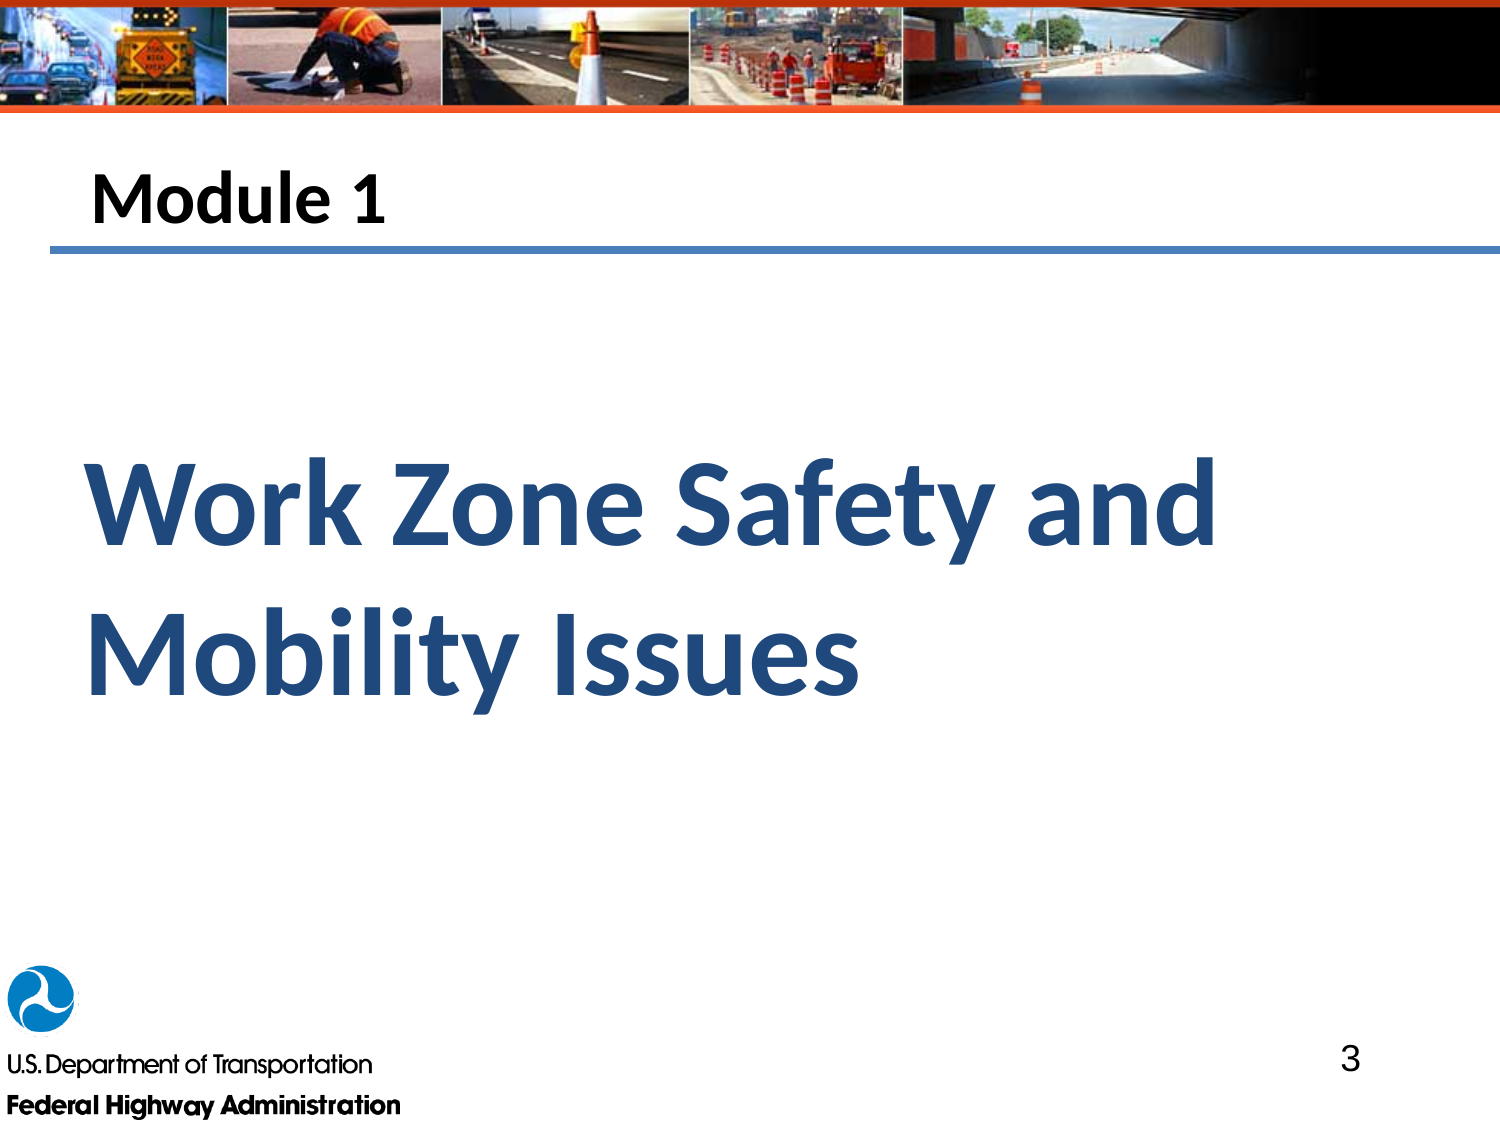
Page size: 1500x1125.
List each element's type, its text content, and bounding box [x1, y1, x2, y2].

picture [3, 961, 68, 1120]
list Work Zone Safety and Mobility Issues [68, 412, 1481, 1125]
title Module 1 [75, 137, 1475, 250]
picture [0, 0, 1500, 113]
